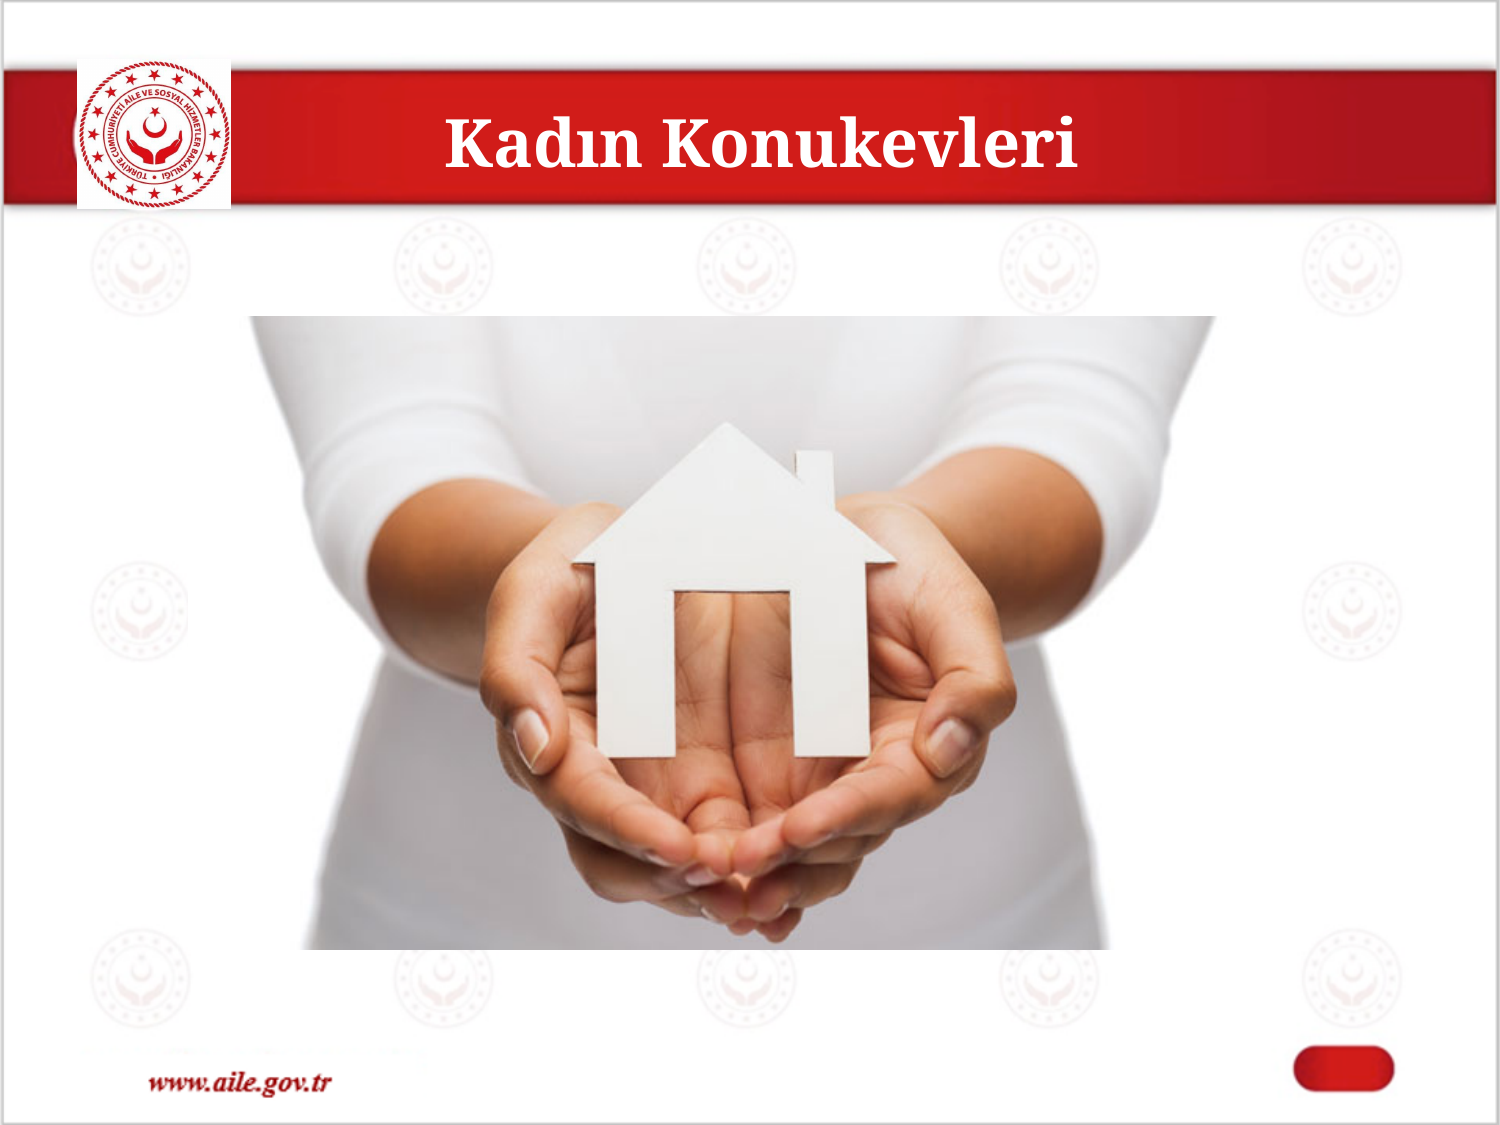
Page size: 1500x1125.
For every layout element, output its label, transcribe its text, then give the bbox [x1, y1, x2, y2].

title Kadın Konukevleri [231, 84, 1409, 208]
picture [0, 0, 1500, 1125]
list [188, 316, 1283, 950]
